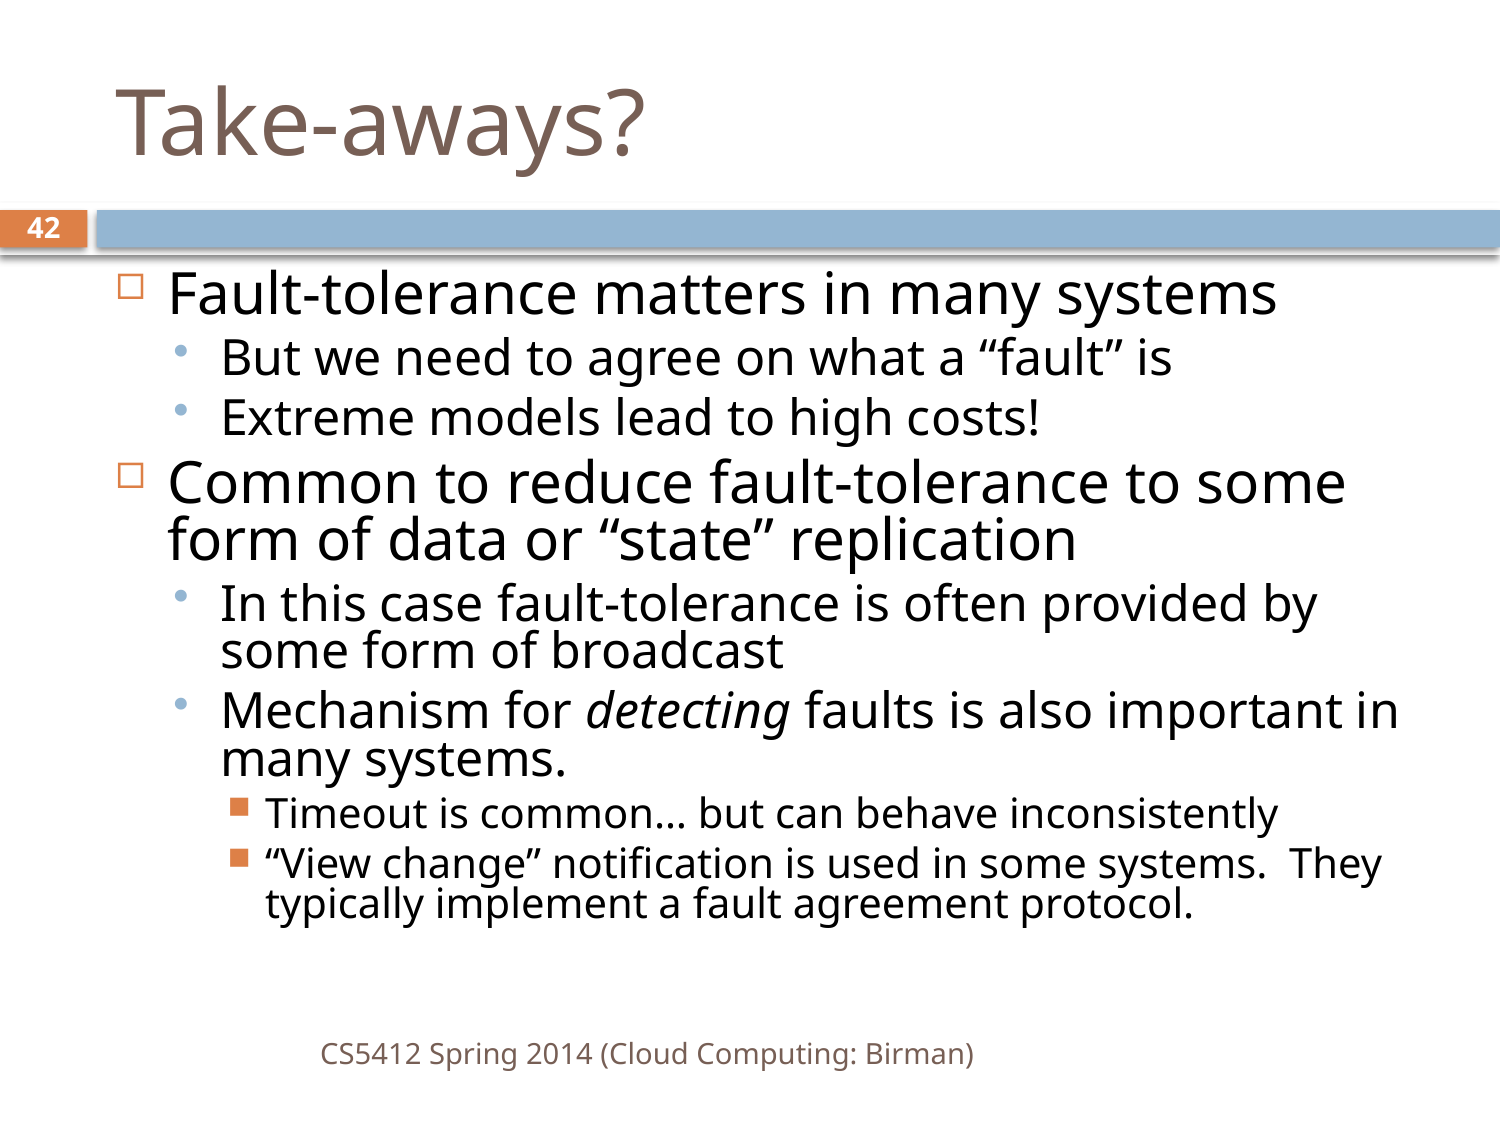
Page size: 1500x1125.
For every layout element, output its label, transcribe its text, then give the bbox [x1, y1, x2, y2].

list Fault-tolerance matters in many systems But we need to agree on what a “fault” is Extreme models lead to high costs! Common to reduce fault-tolerance to some form of data or “state” replication In this case fault-tolerance is often provided by some form of broadcast Mechanism for detecting faults is also important in many systems. Timeout is common… but can behave inconsistently “View change” notification is used in some systems. They typically implement a fault agreement protocol. [100, 262, 1438, 1005]
title Take-aways? [100, 37, 1438, 200]
footer CS5412 Spring 2014 (Cloud Computing: Birman) [99, 1024, 990, 1085]
slide_number 42 [0, 208, 88, 249]
